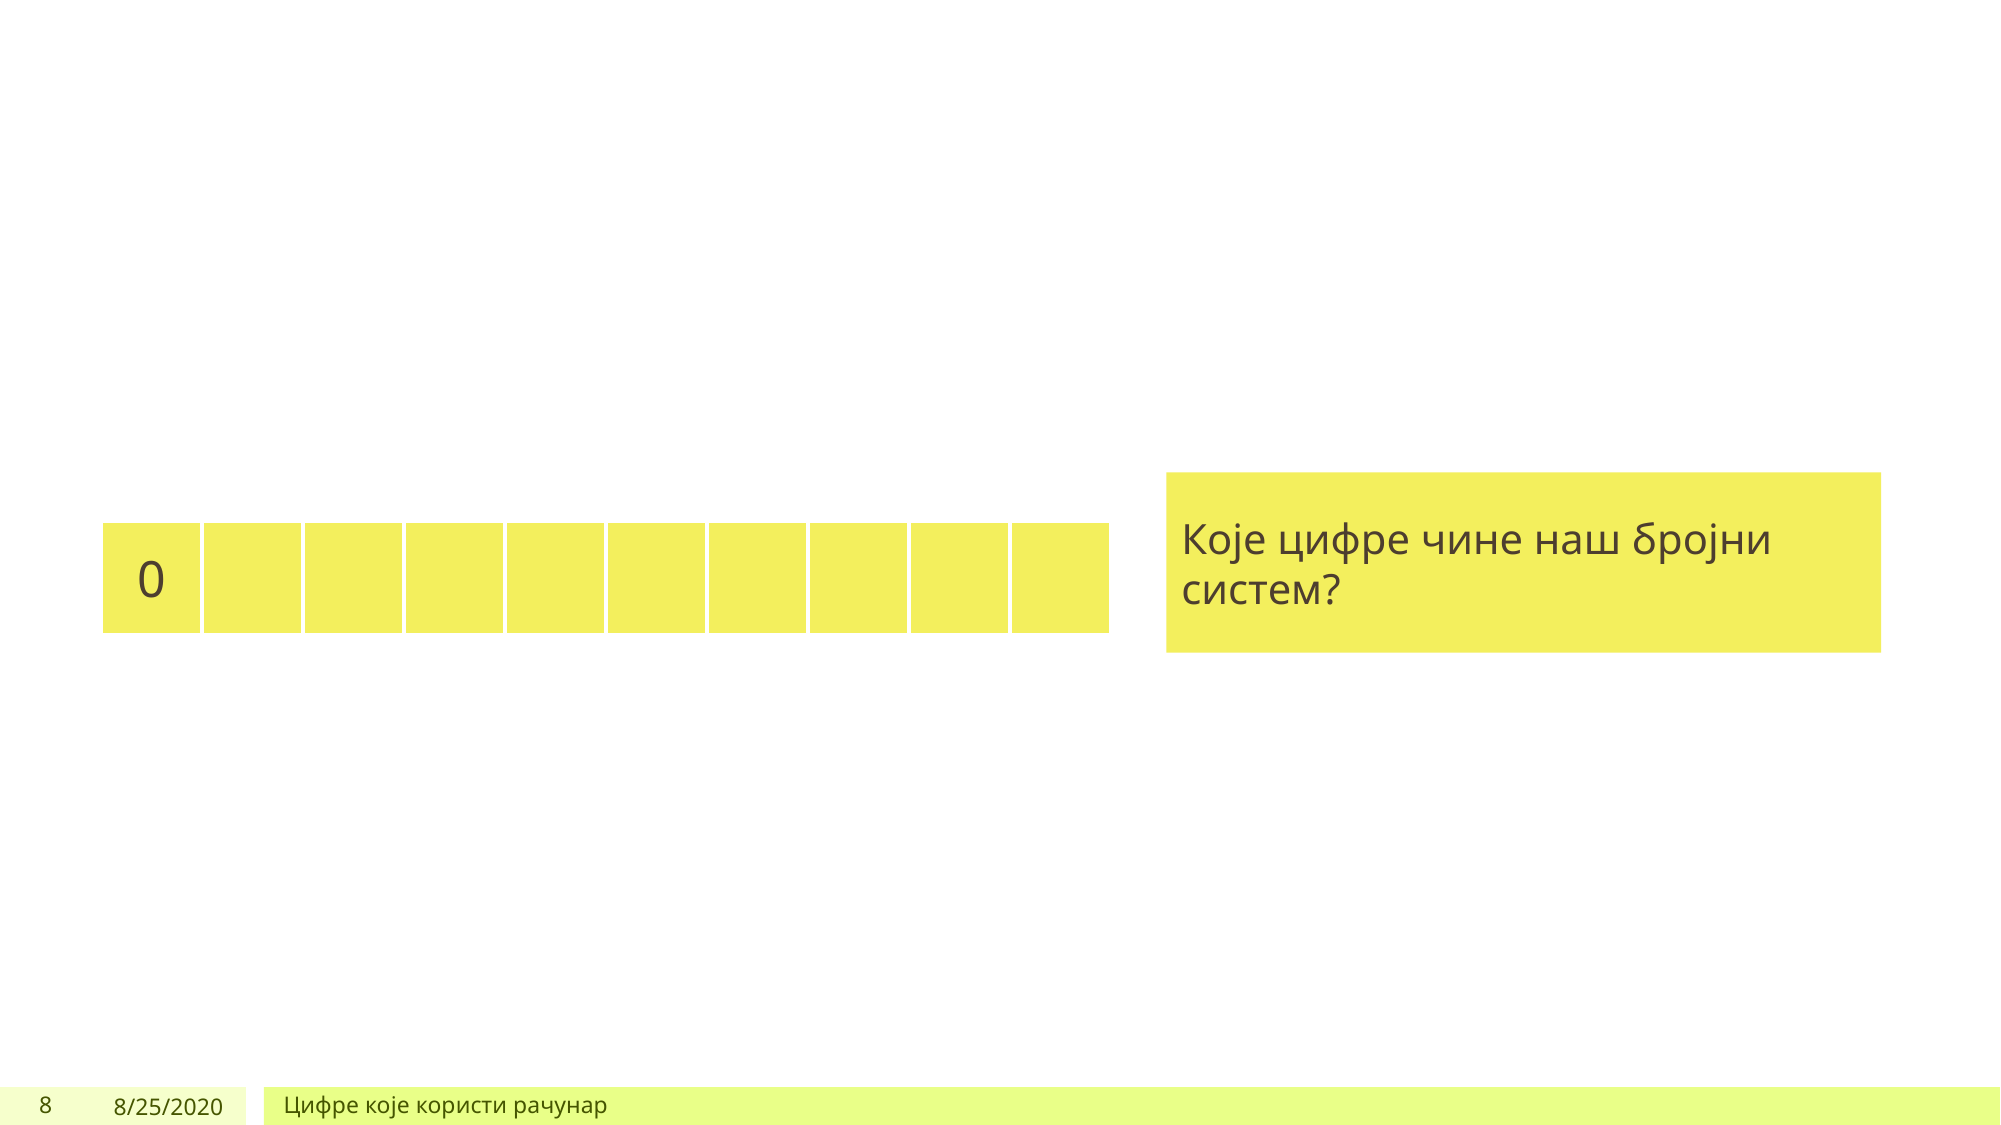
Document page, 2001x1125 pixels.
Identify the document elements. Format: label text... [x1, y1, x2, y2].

table_header [911, 523, 1008, 633]
table_header [406, 523, 503, 633]
slide_number 8 [0, 1087, 68, 1125]
table_header [507, 523, 604, 633]
table_header [305, 523, 402, 633]
table_header [608, 523, 705, 633]
table_header [204, 523, 301, 633]
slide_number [74, 1087, 239, 1125]
table_header [1012, 523, 1109, 633]
table_header [709, 523, 806, 633]
text_box Које цифре чине наш бројни систем? [1166, 472, 1882, 653]
table_header [810, 523, 907, 633]
table_header 0 [103, 523, 200, 633]
footer Цифре које користи рачунар [268, 1087, 1769, 1125]
